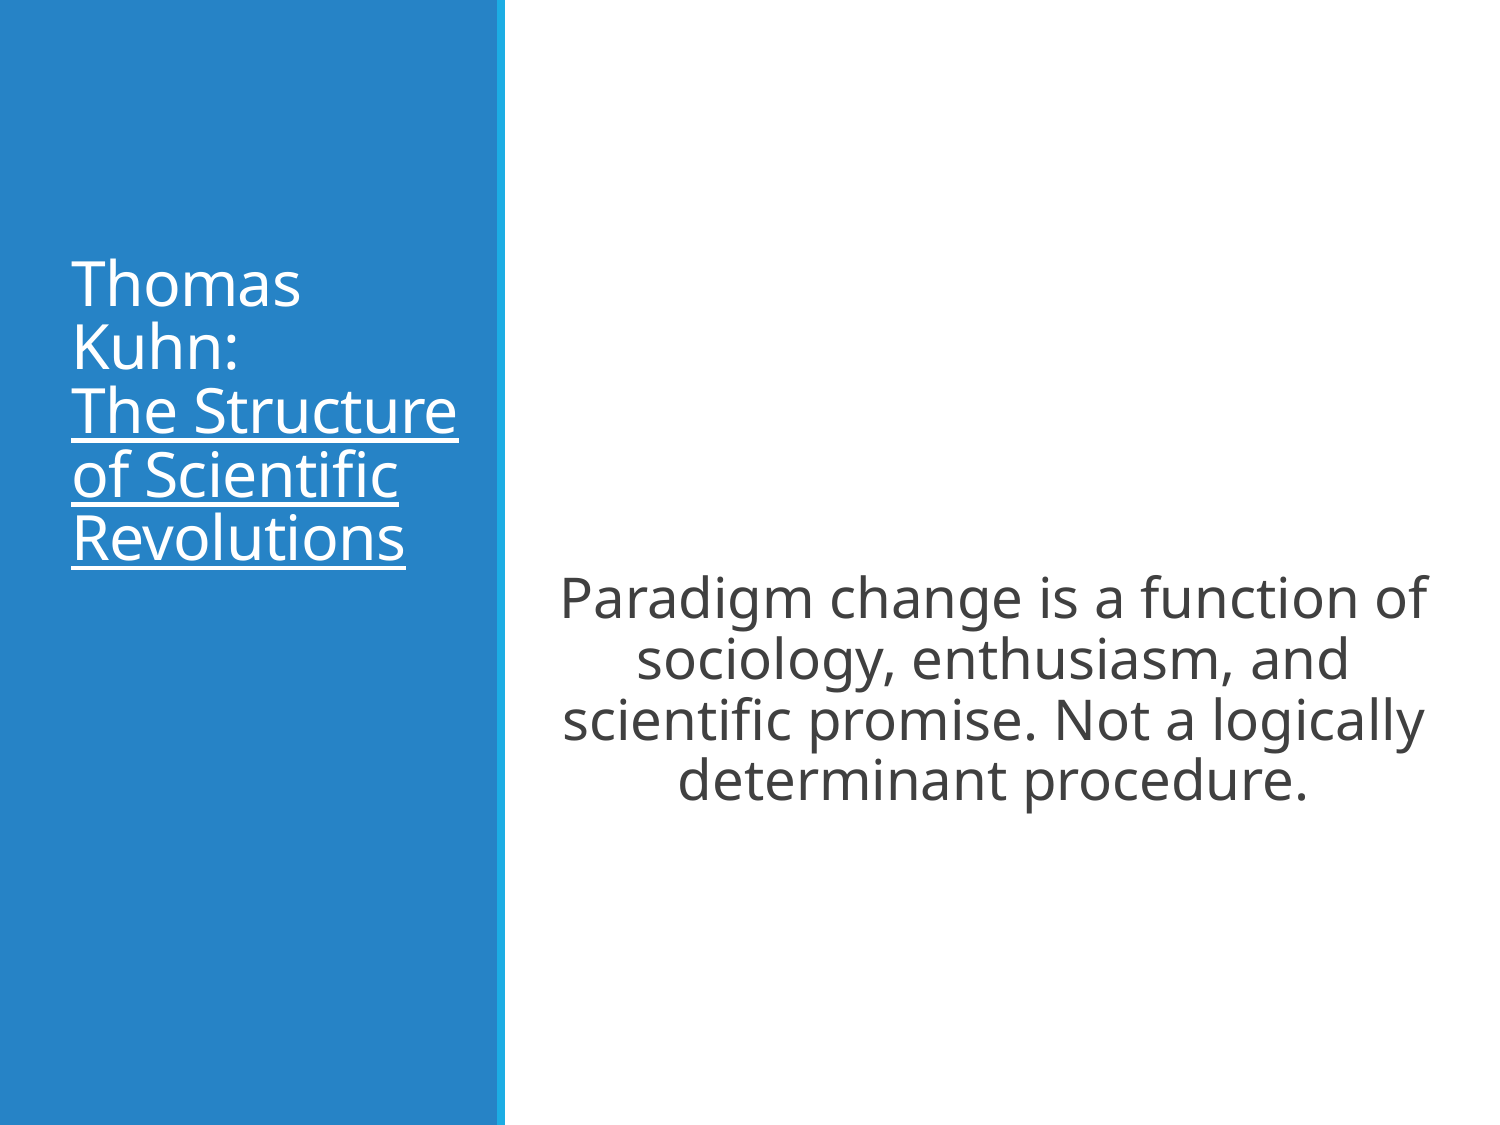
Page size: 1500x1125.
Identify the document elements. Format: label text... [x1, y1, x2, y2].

list Paradigm change is a function of sociology, enthusiasm, and scientific promise. Not a logically determinant procedure. [525, 562, 1463, 966]
title Thomas Kuhn: The Structure of Scientific Revolutions [56, 213, 479, 582]
